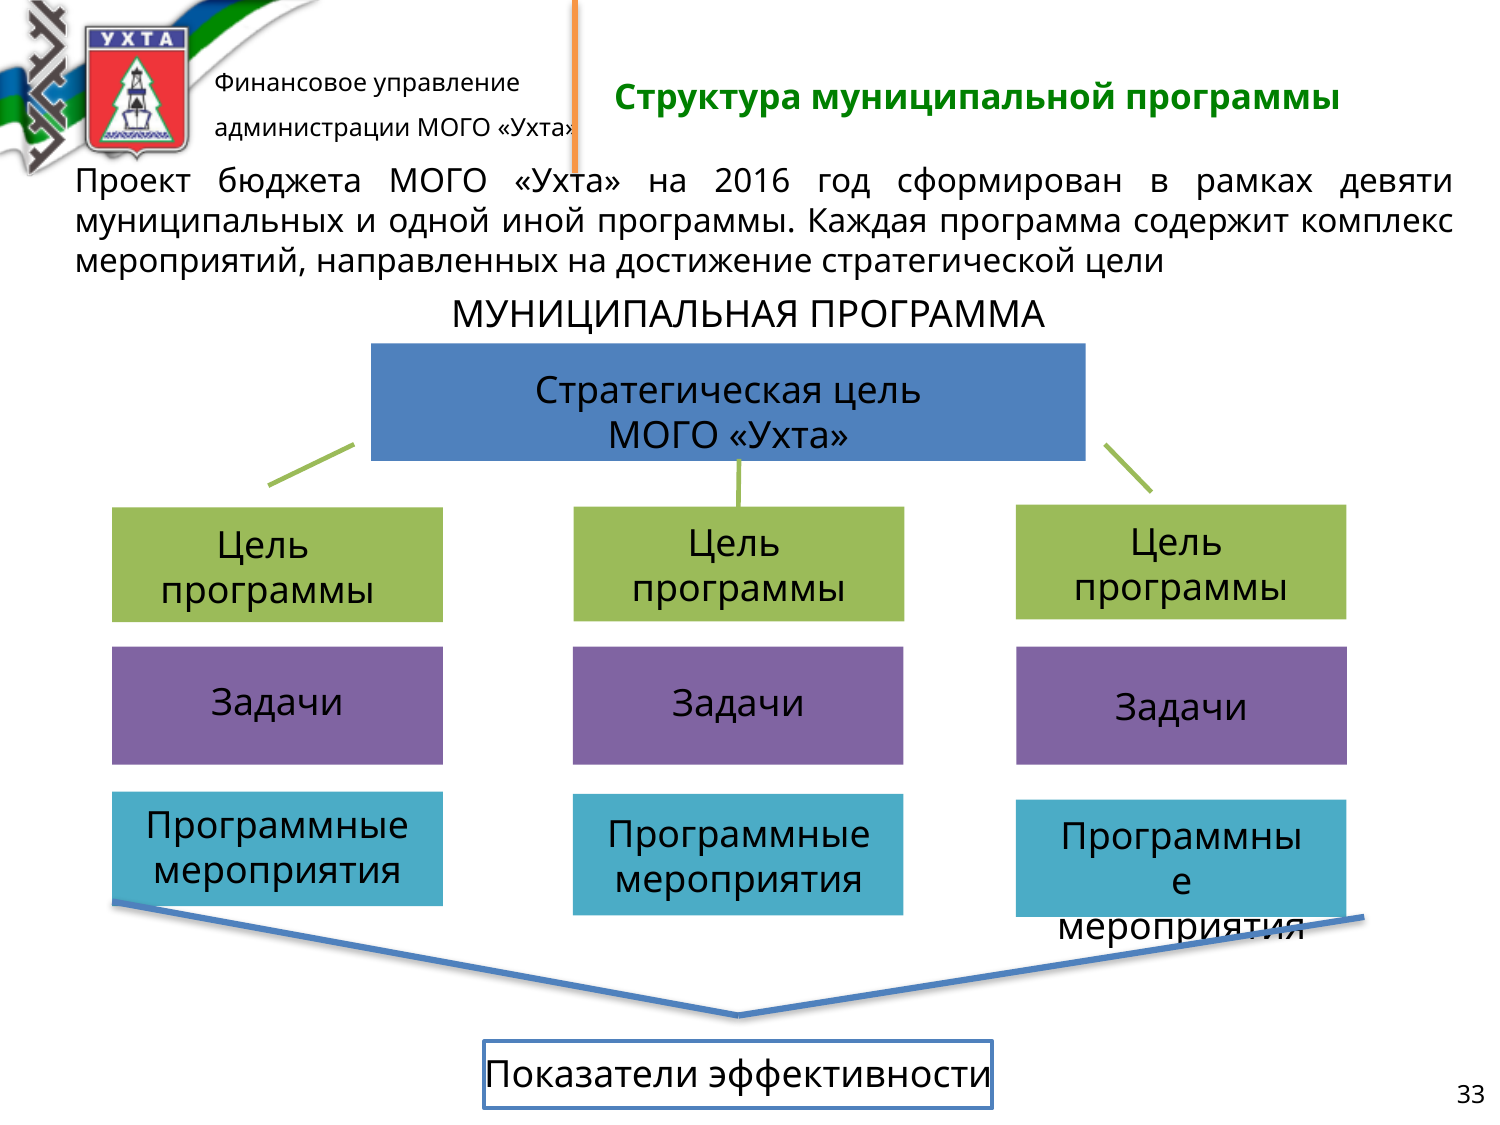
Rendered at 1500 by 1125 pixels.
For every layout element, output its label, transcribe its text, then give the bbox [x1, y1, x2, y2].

text_box Цель программы [616, 511, 862, 617]
text_box [571, 644, 906, 767]
text_box [1014, 798, 1349, 915]
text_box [111, 901, 739, 1016]
text_box Стратегическая цель МОГО «Ухта» [520, 358, 937, 463]
text_box Структура муниципальной программы [599, 5, 1400, 151]
text_box [1014, 503, 1349, 622]
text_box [1104, 444, 1152, 493]
text_box Задачи [196, 671, 359, 731]
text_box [267, 444, 355, 486]
text_box [110, 505, 445, 624]
text_box [1014, 644, 1349, 767]
text_box [572, 504, 906, 623]
text_box Программные мероприятия [592, 803, 886, 908]
text_box Цель программы [1058, 510, 1304, 616]
text_box Программные мероприятия [130, 793, 425, 899]
text_box Задачи [1100, 675, 1263, 736]
text_box [482, 1103, 994, 1110]
text_box [369, 341, 1088, 463]
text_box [738, 916, 1365, 1016]
text_box Показатели эффективности [469, 1042, 1008, 1103]
picture [0, 0, 374, 189]
text_box Программные мероприятия [1037, 805, 1326, 915]
text_box МУНИЦИПАЛЬНАЯ ПРОГРАММА [436, 282, 1060, 341]
text_box [571, 792, 906, 915]
text_box Цель программы [145, 513, 390, 619]
text_box Задачи [657, 671, 820, 731]
text_box [110, 644, 445, 767]
slide_number 33 [1150, 1065, 1500, 1125]
text_box Проект бюджета МОГО «Ухта» на 2016 год сформирован в рамках девяти муниципальных и одной иной программы. Каждая программа содержит комплекс мероприятий, направленных на достижение стратегической цели [59, 151, 1471, 286]
text_box [110, 790, 445, 899]
